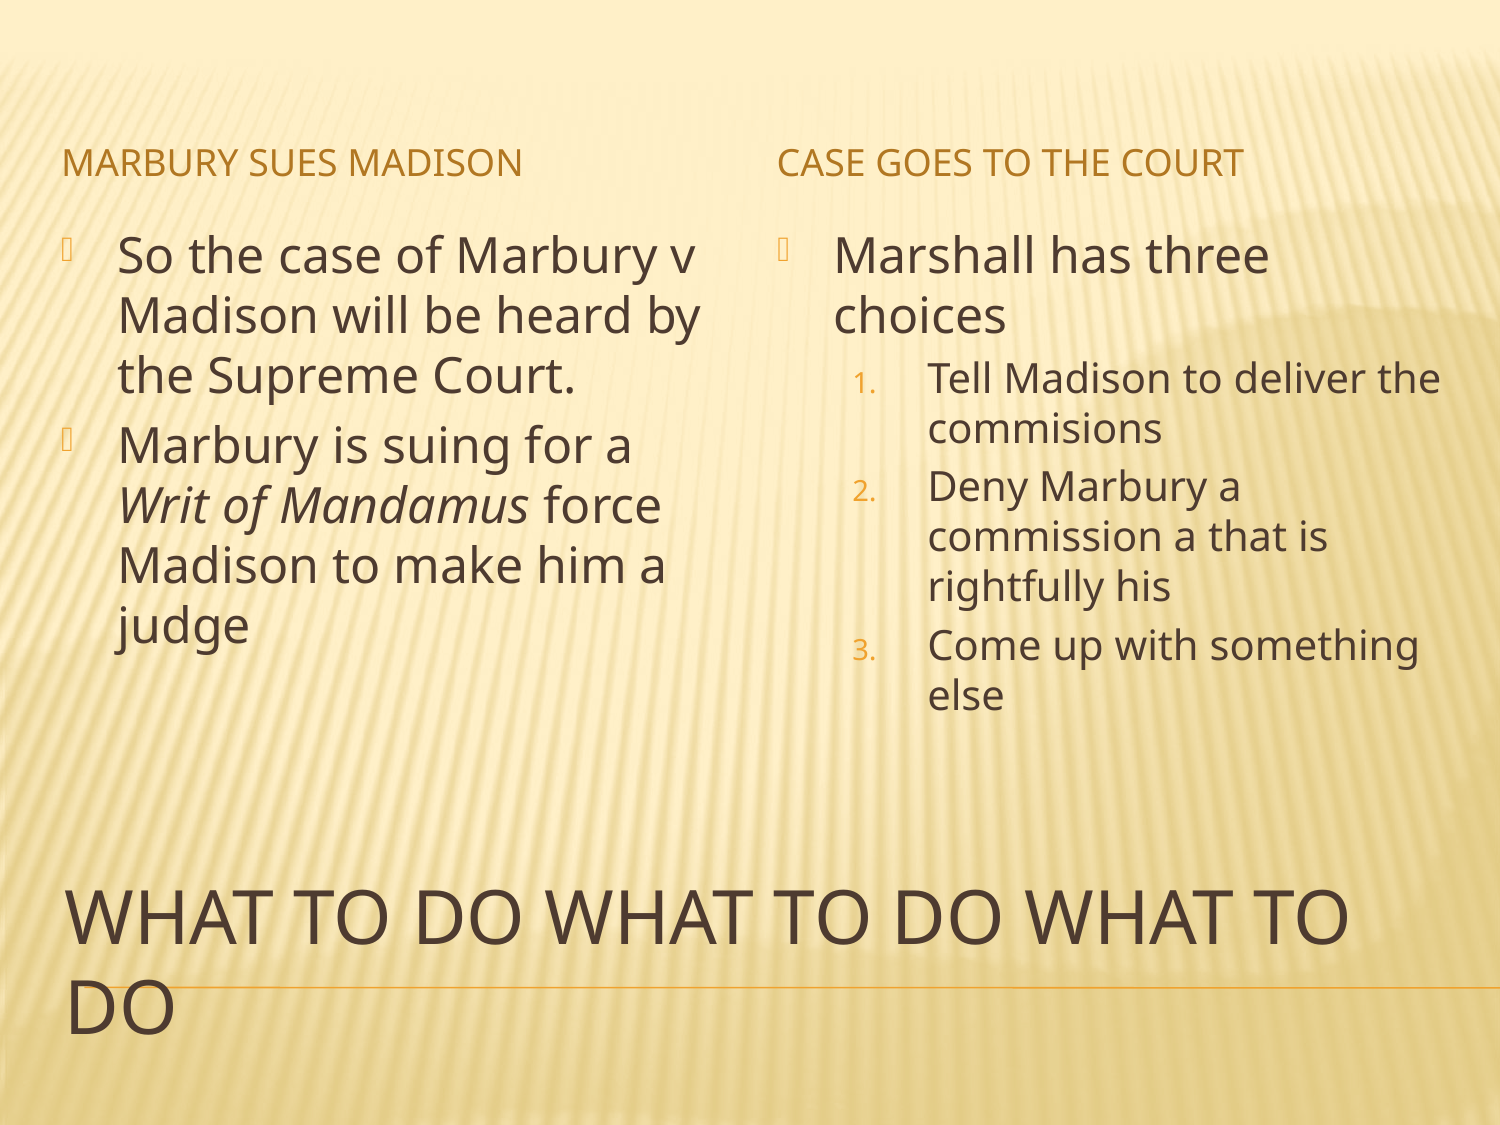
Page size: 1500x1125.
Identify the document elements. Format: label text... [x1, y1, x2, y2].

list Marbury sues Madison [46, 109, 750, 215]
title What to do what to do what to do [50, 887, 1463, 1033]
list Case goes to the Court [761, 109, 1467, 215]
list Marshall has three choices Tell Madison to deliver the commisions Deny Marbury a commission a that is rightfully his Come up with something else [762, 215, 1467, 863]
list So the case of Marbury v Madison will be heard by the Supreme Court. Marbury is suing for a Writ of Mandamus force Madison to make him a judge [46, 215, 750, 863]
